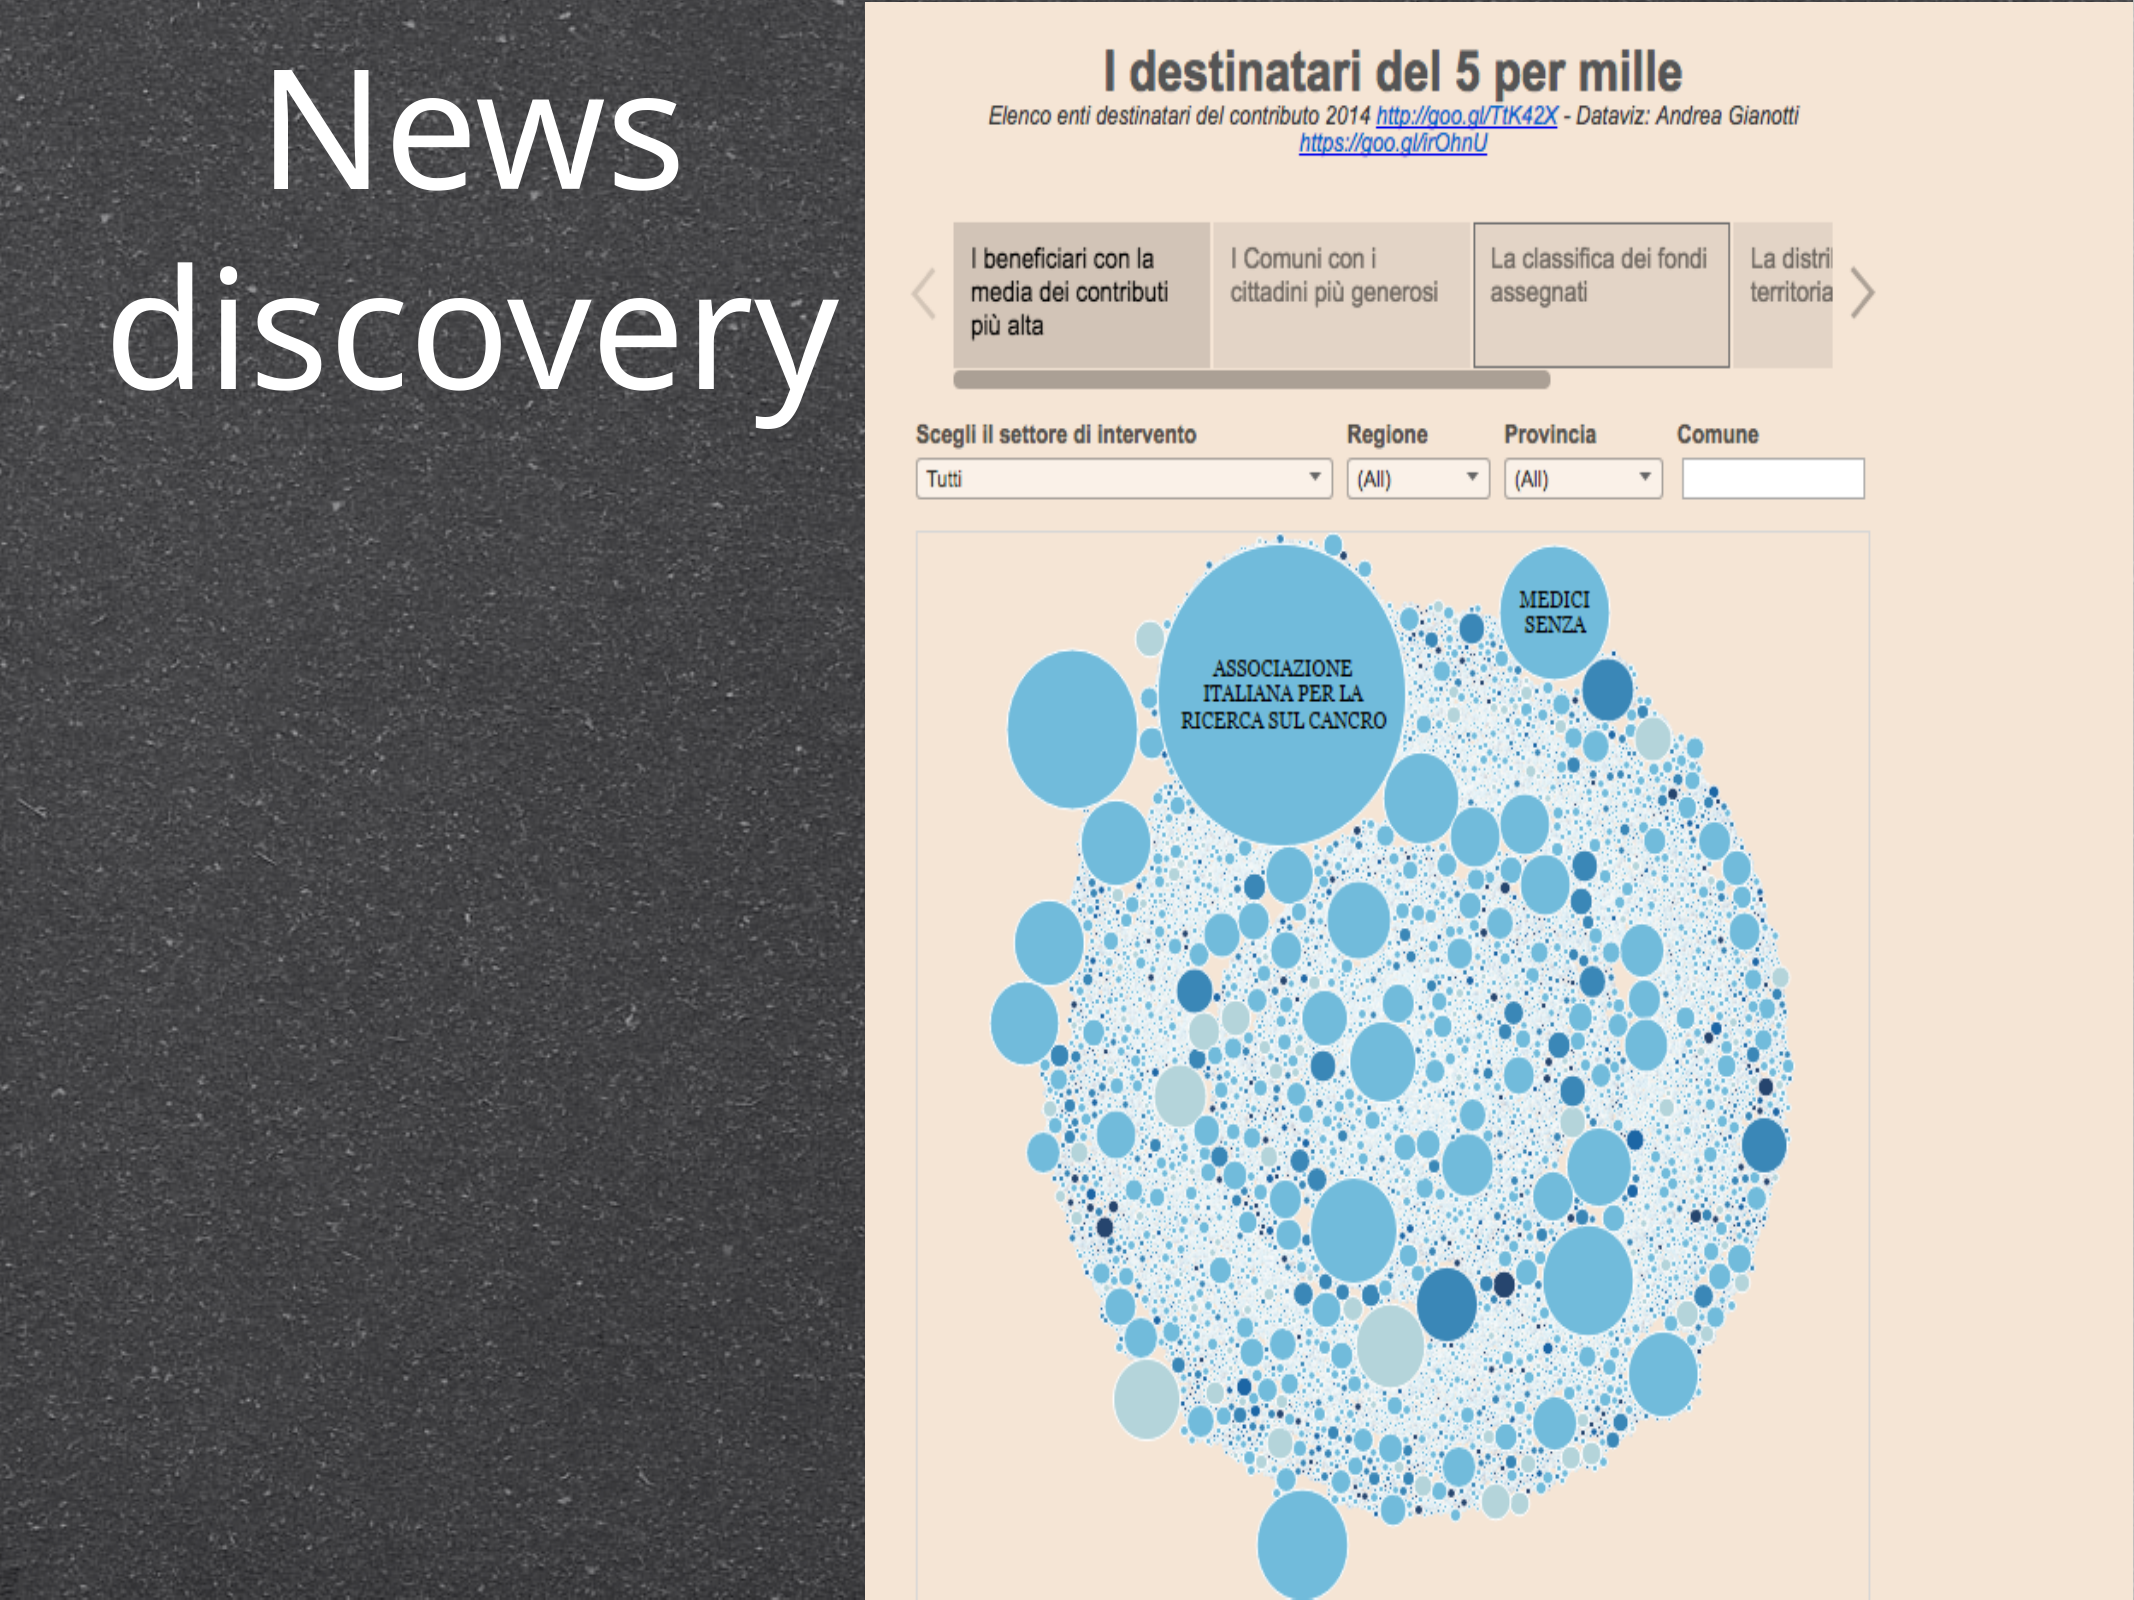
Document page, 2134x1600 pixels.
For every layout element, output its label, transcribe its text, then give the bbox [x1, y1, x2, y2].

picture [0, 0, 2134, 1600]
text_box News discovery [0, 14, 859, 432]
